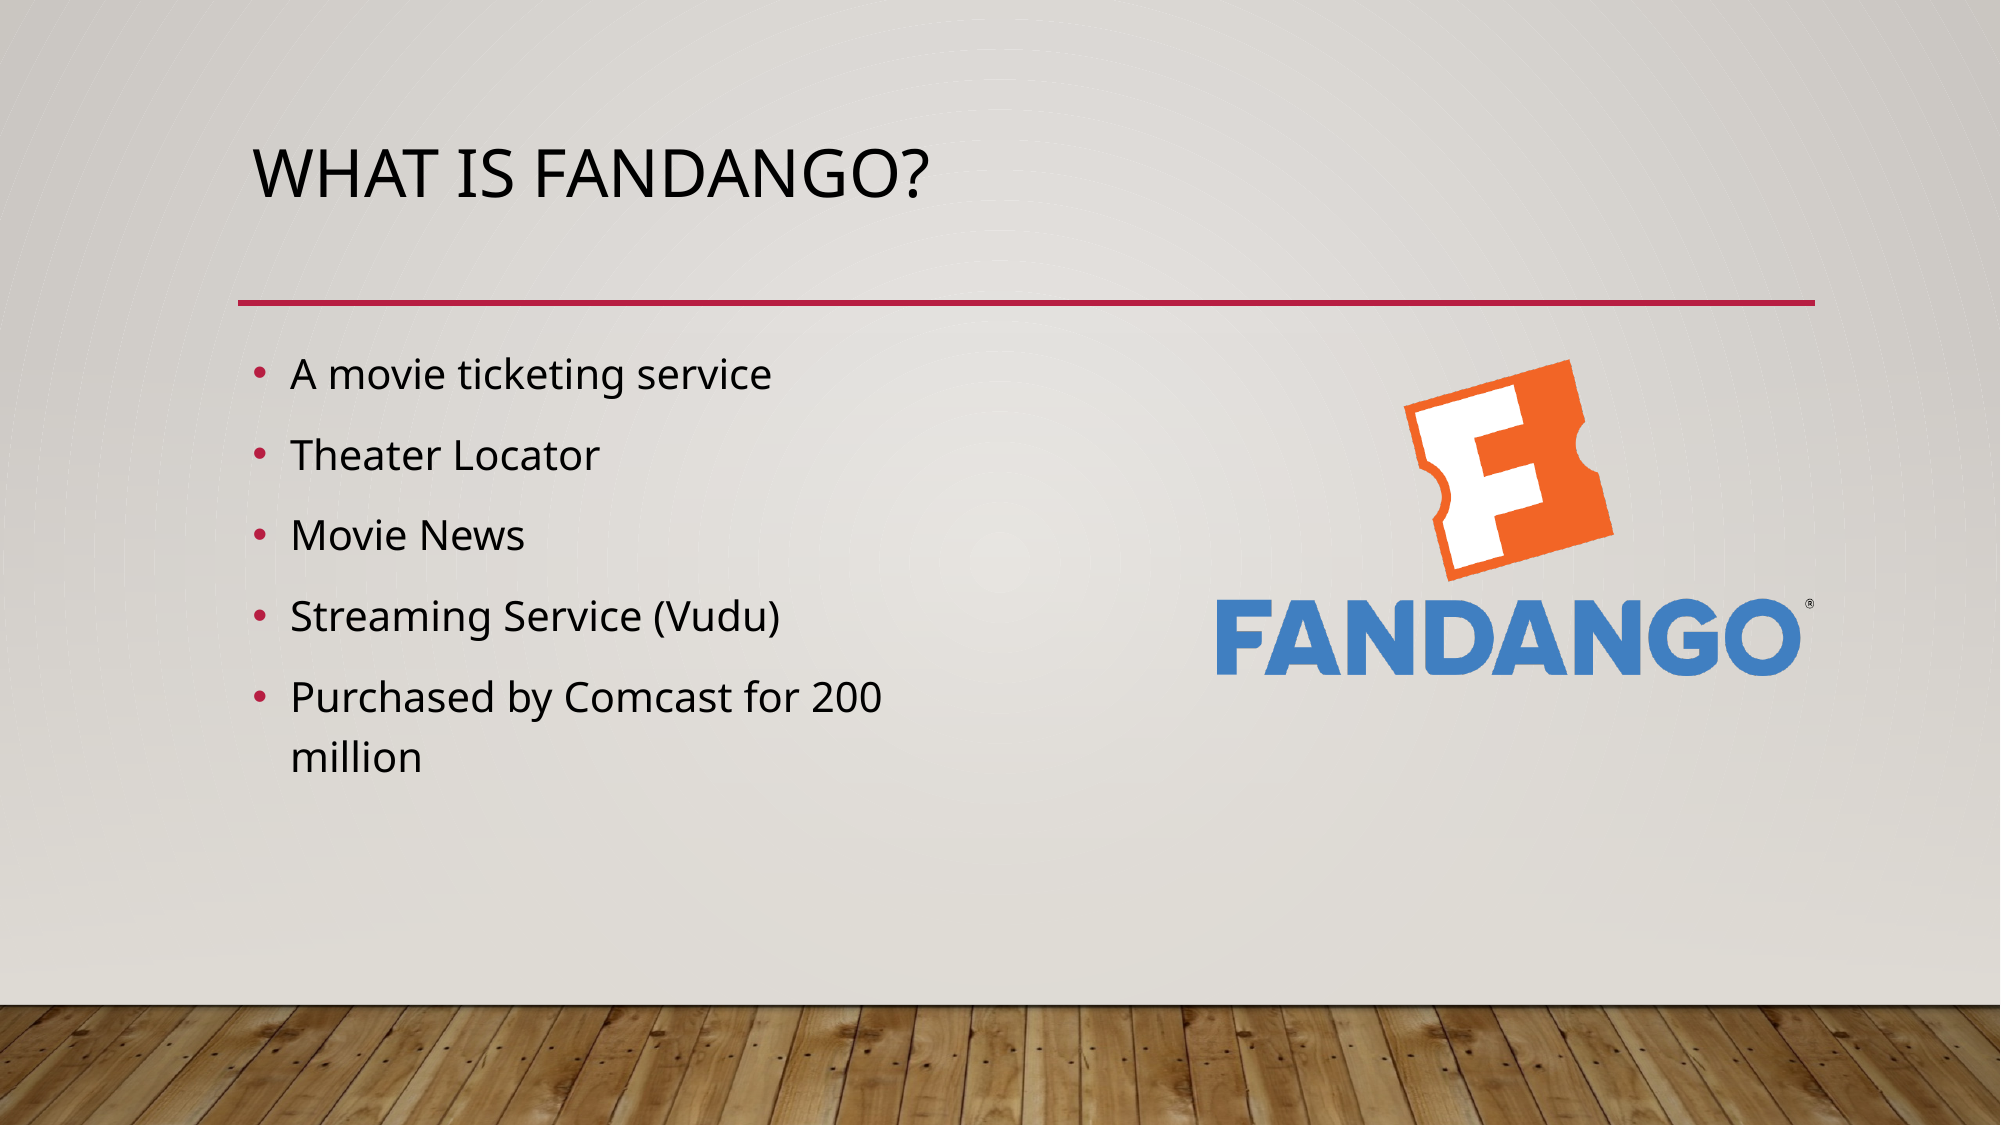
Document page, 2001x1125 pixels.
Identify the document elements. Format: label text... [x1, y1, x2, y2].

picture [0, 1005, 2000, 1125]
title What is Fandango? [237, 132, 1814, 306]
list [1217, 359, 1814, 676]
list A movie ticketing service Theater Locator Movie News Streaming Service (Vudu) Purchased by Comcast for 200 million [237, 329, 1000, 896]
